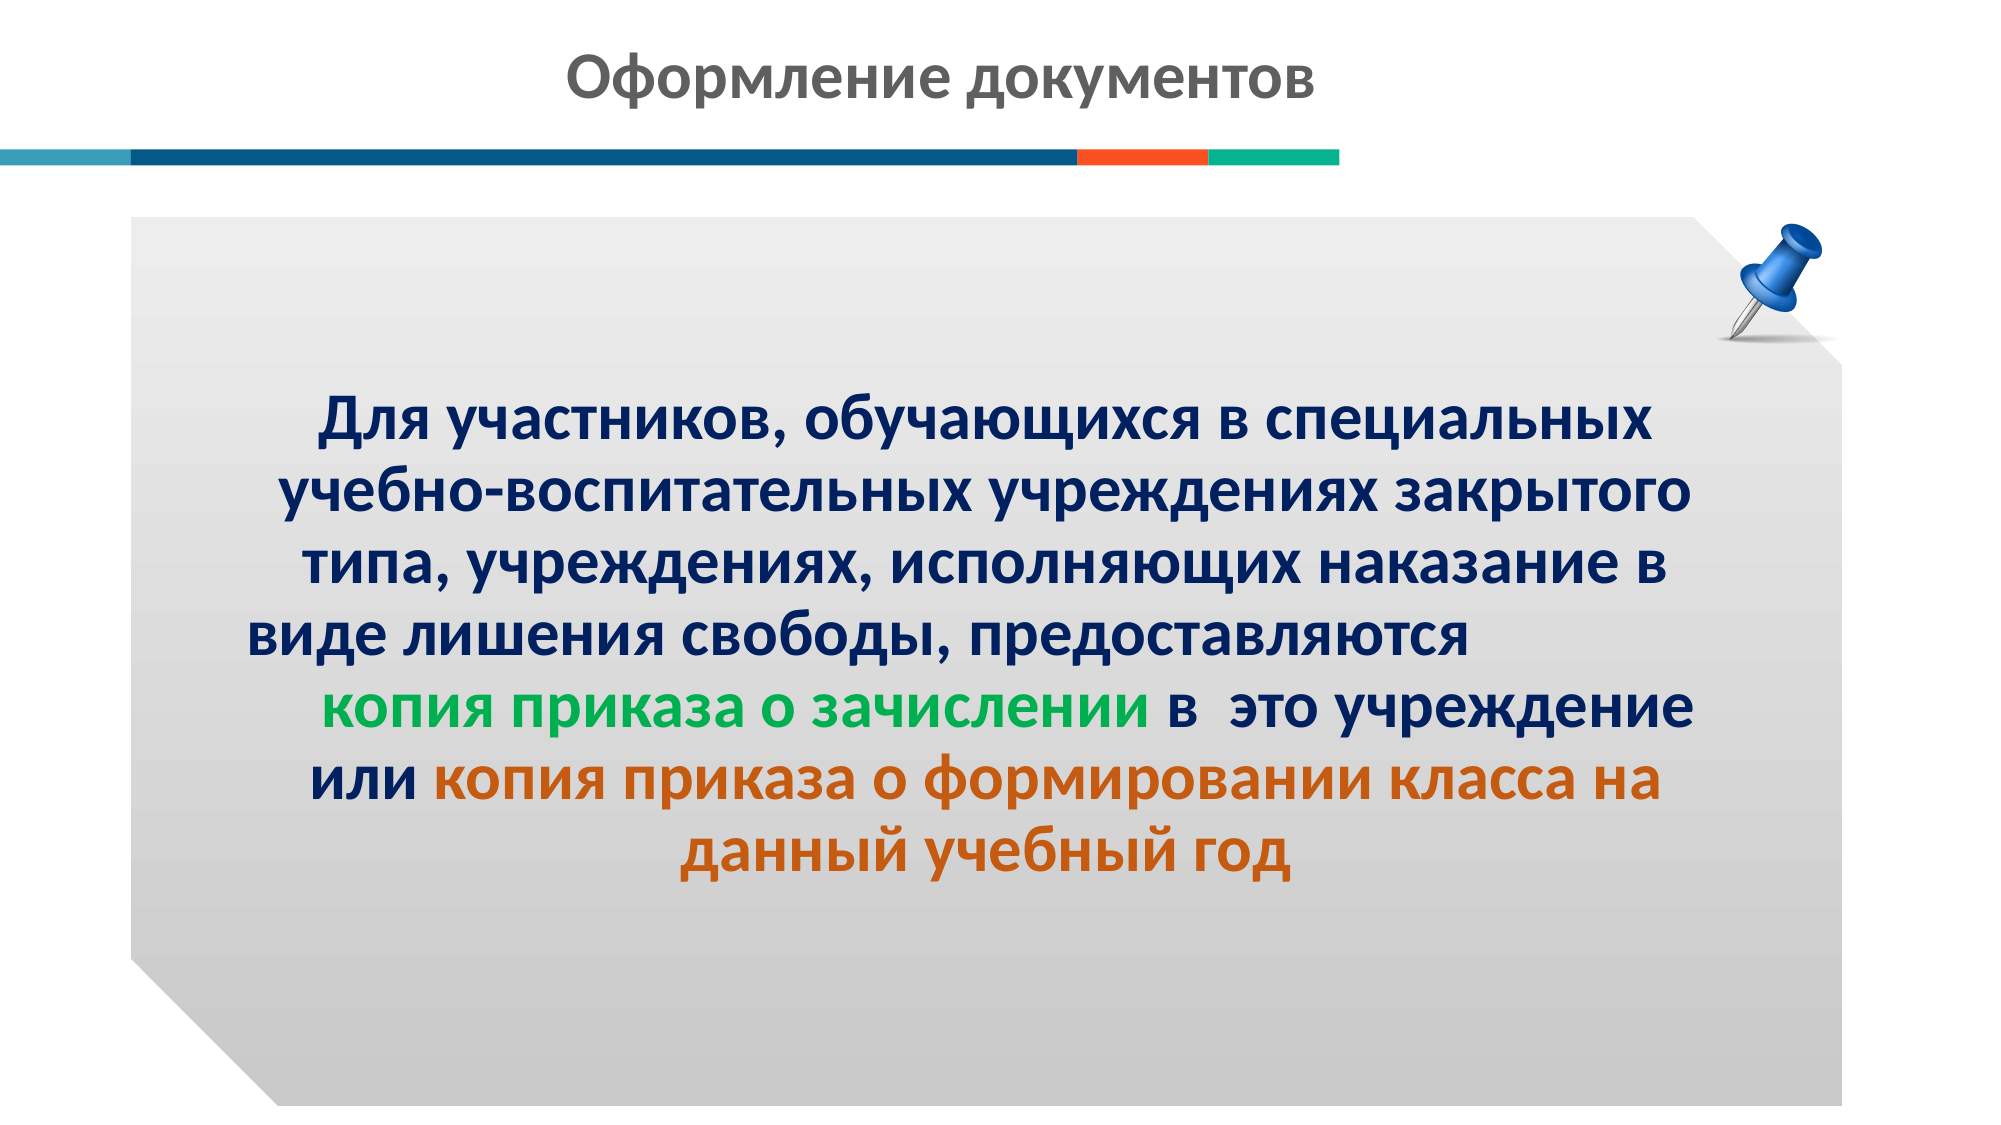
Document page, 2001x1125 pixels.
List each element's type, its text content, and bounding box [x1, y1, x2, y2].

picture [1715, 216, 1842, 344]
title Оформление документов [237, 0, 1648, 179]
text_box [0, 149, 1340, 166]
list Для участников, обучающихся в специальных учебно-воспитательных учреждениях закрытого типа, учреждениях, исполняющих наказание в виде лишения свободы, предоставляются копия приказа о зачислении в это учреждение или копия приказа о формировании класса на данный учебный год [225, 283, 1748, 906]
text_box [129, 215, 1843, 1108]
